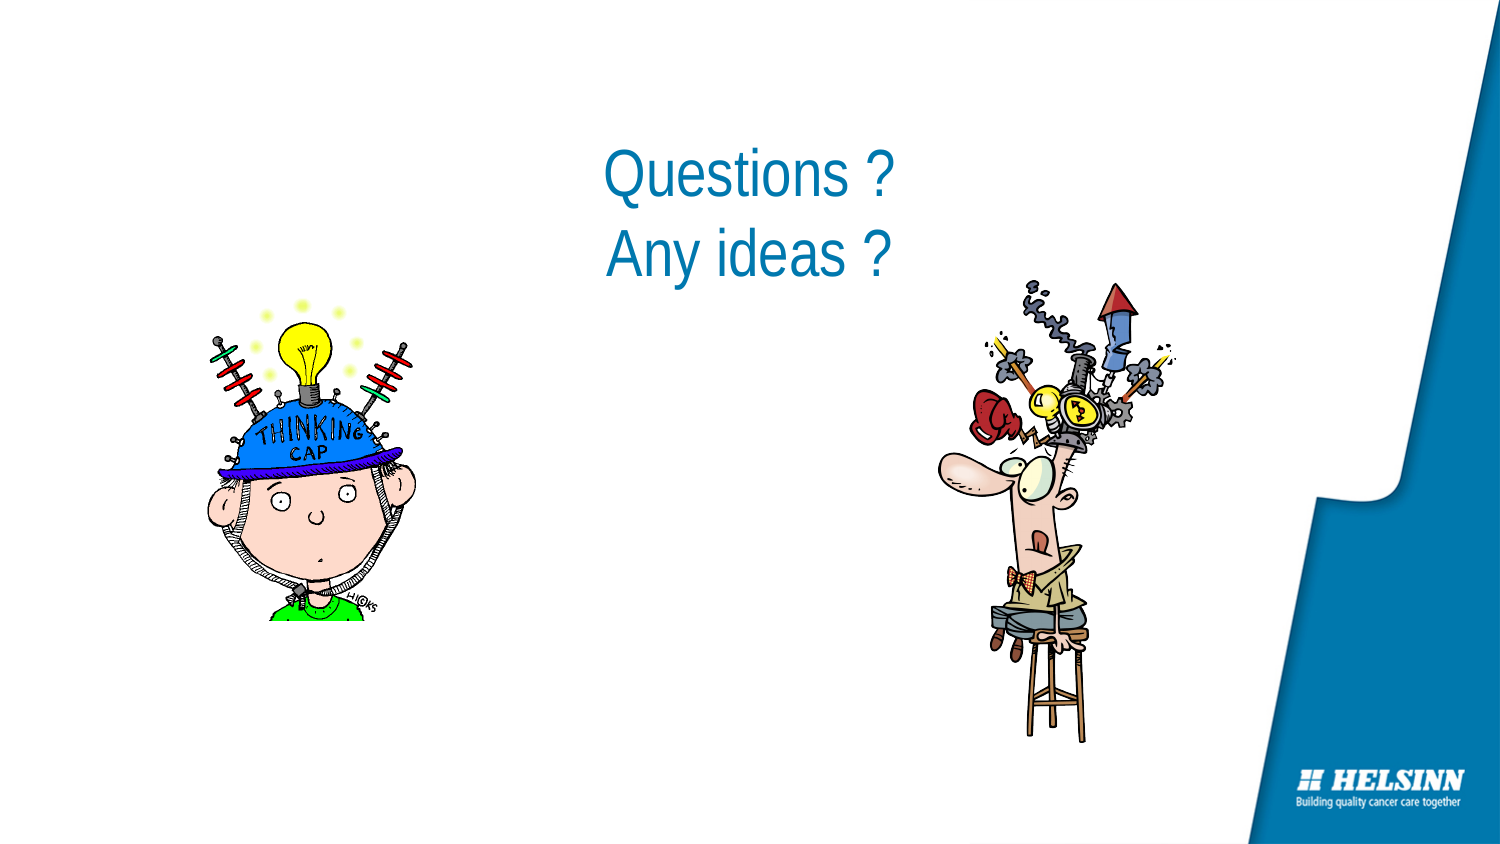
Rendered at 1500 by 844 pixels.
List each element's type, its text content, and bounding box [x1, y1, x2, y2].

picture [1297, 770, 1324, 790]
picture [1356, 770, 1464, 790]
title Questions ? Any ideas ? [75, 33, 1425, 387]
picture [1383, 799, 1397, 806]
picture [1369, 800, 1380, 805]
picture [1336, 797, 1365, 808]
picture [1297, 797, 1332, 808]
picture [1423, 798, 1459, 808]
picture [0, 0, 1500, 844]
picture [1332, 770, 1357, 790]
picture [1401, 800, 1412, 805]
